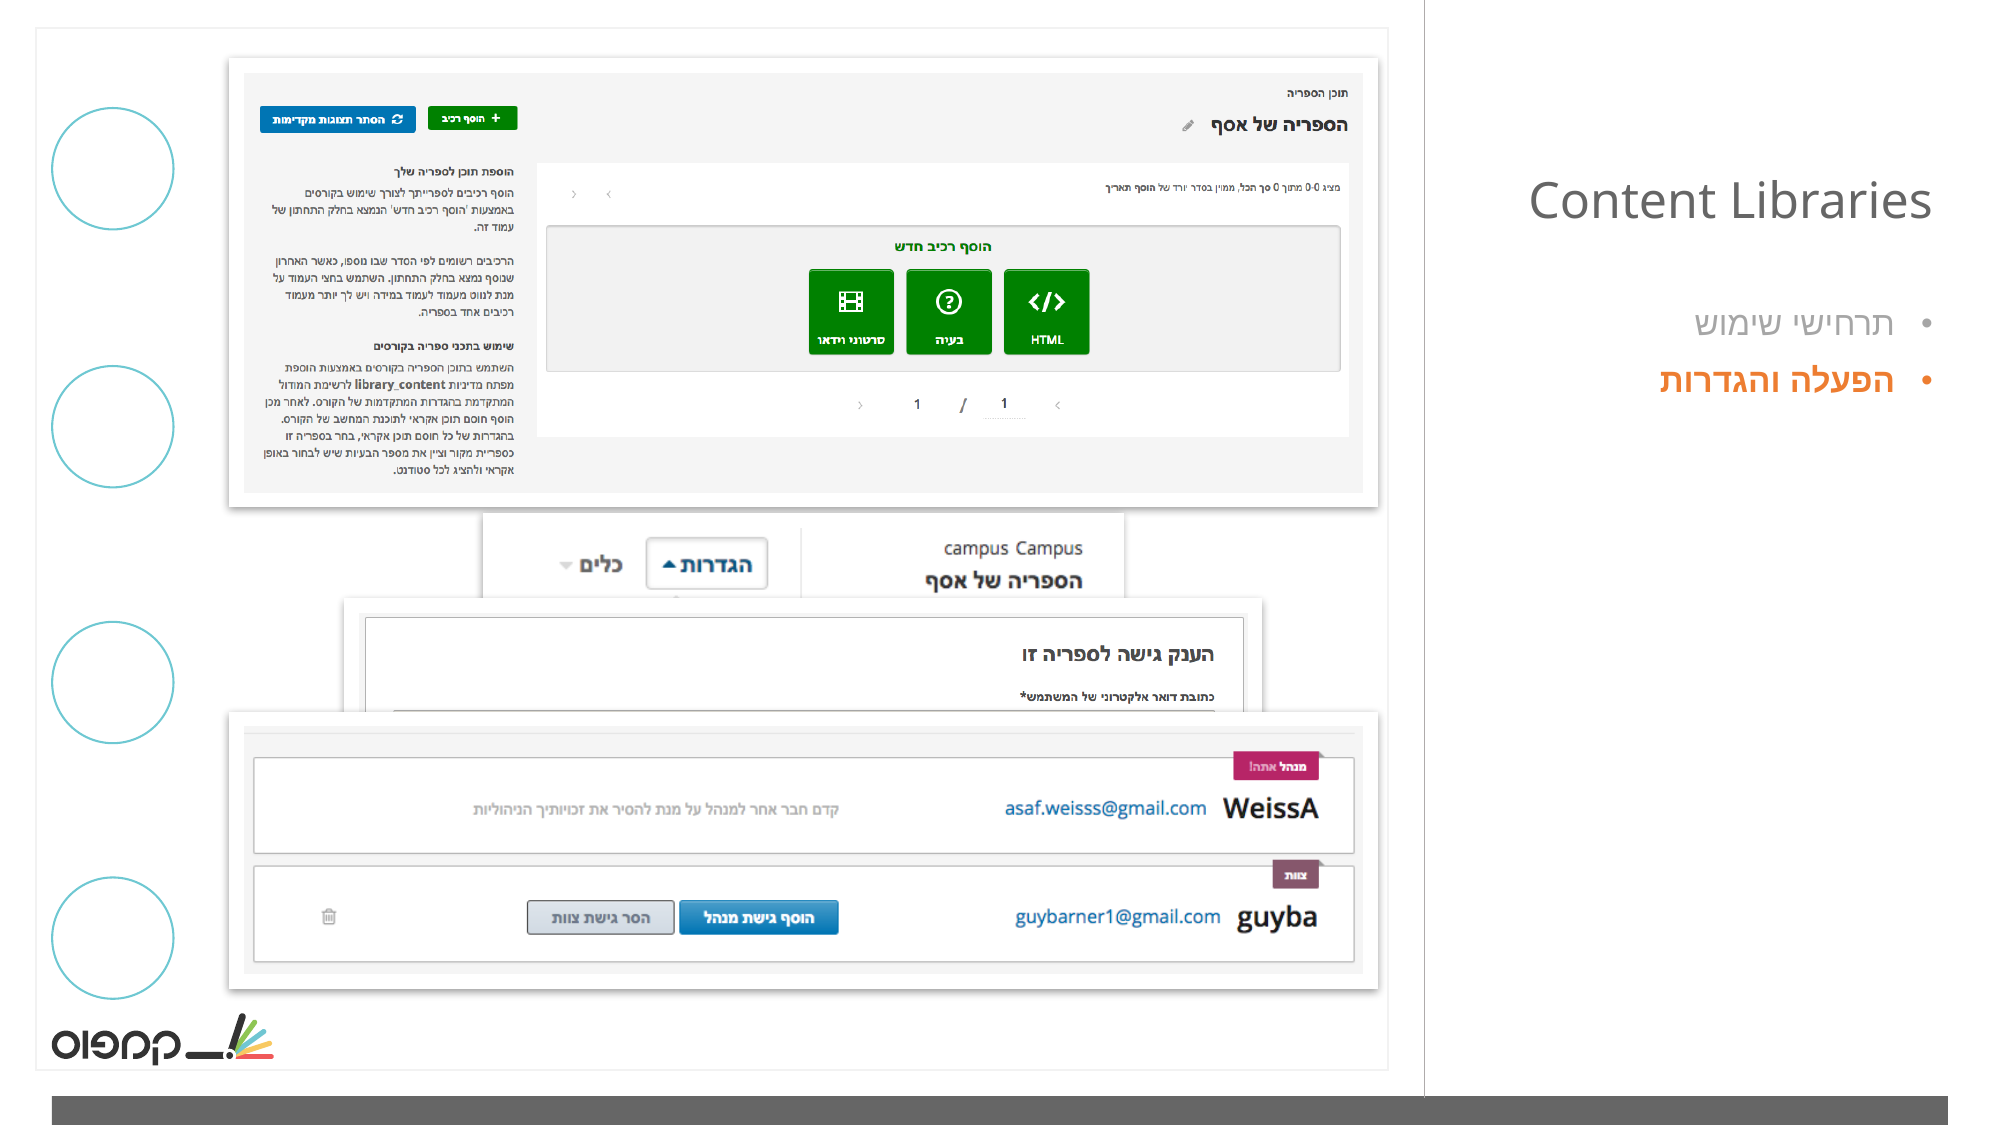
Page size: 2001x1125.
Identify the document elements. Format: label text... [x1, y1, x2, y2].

text_box [157, 125, 175, 212]
picture [243, 527, 1364, 974]
list תרחישי שימוש הפעלה והגדרות [1414, 299, 1424, 1014]
text_box 1 [74, 105, 157, 231]
text_box [35, 27, 1389, 1071]
text_box [51, 634, 74, 731]
list תרחישי שימוש הפעלה והגדרות [1425, 299, 1949, 1014]
picture [243, 72, 1364, 493]
text_box [157, 639, 175, 726]
text_box [51, 120, 74, 217]
text_box [51, 893, 70, 983]
title Content Libraries [1425, 59, 1949, 237]
text_box 2 [74, 362, 157, 487]
text_box [153, 891, 175, 985]
text_box 4 [70, 874, 153, 1000]
text_box 3 [74, 618, 157, 744]
title Content Libraries [1414, 59, 1424, 237]
text_box [51, 378, 74, 475]
text_box [157, 383, 175, 470]
